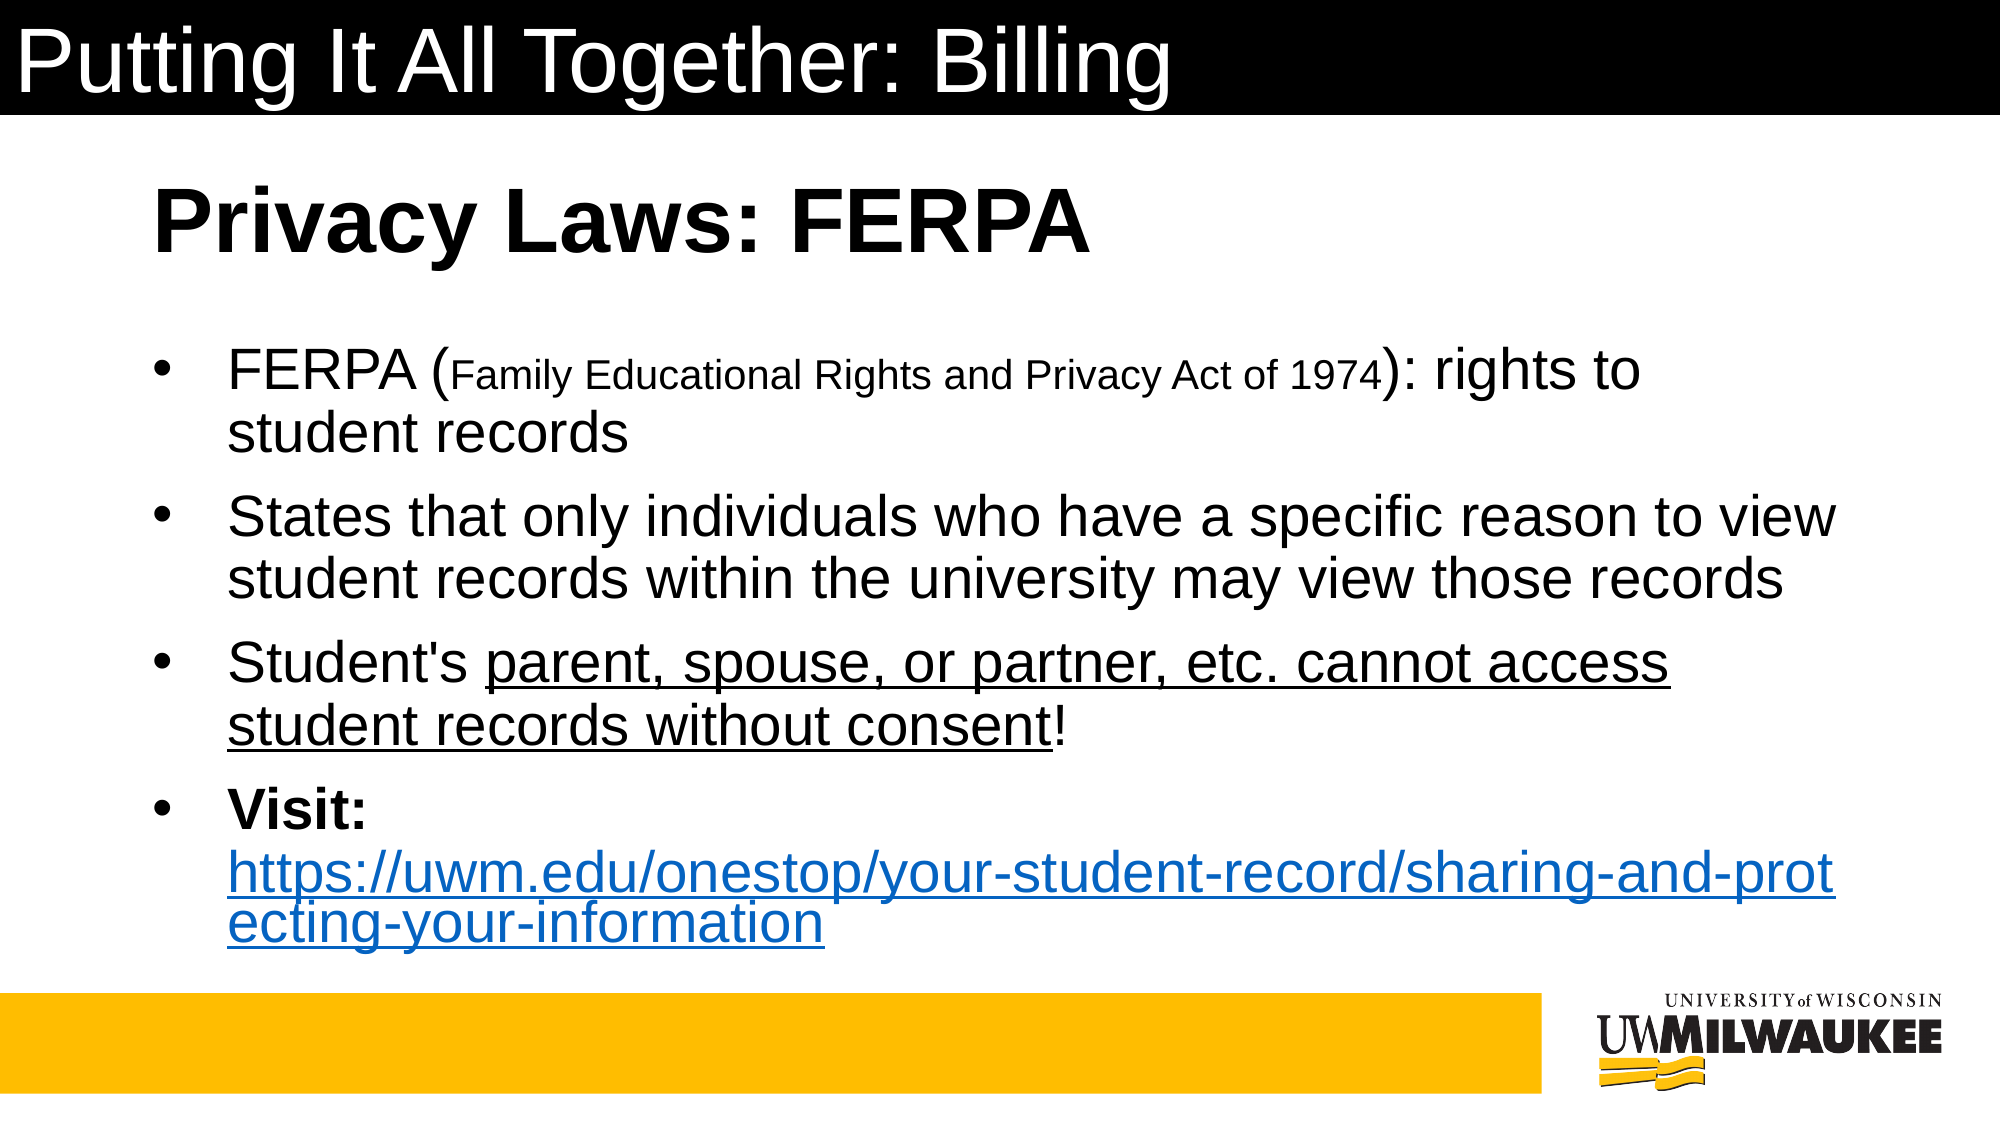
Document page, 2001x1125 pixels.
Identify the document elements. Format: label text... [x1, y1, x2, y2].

list FERPA (Family Educational Rights and Privacy Act of 1974): rights to student records States that only individuals who have a specific reason to view student records within the university may view those records Student's parent, spouse, or partner, etc. cannot access student records without consent! Visit: https://uwm.edu/onestop/your-student-record/sharing-and-protecting-your-information [137, 331, 1863, 1037]
text_box Putting It All Together: Billing [0, 0, 2000, 115]
picture [1597, 993, 1942, 1094]
title Privacy Laws: FERPA [137, 115, 1863, 331]
